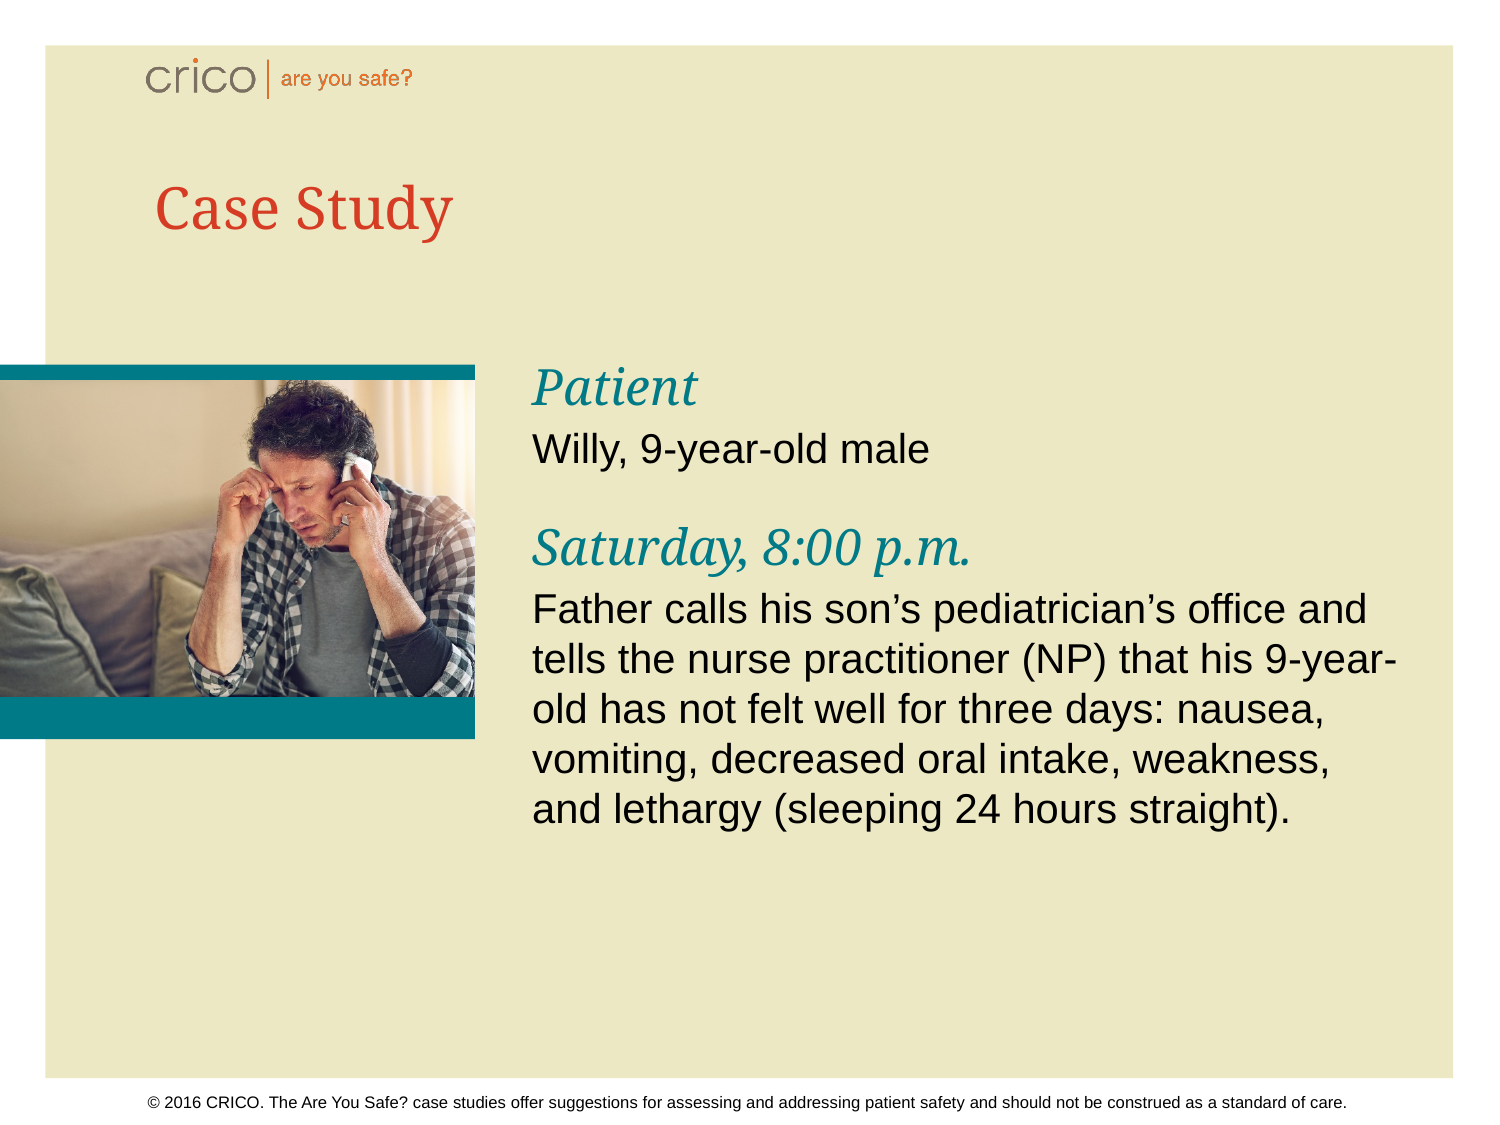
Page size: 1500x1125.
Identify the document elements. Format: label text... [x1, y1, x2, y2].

text_box [0, 364, 475, 379]
picture [146, 58, 420, 99]
list Patient Willy, 9-year-old male Saturday, 8:00 p.m. Father calls his son’s pediatrician’s office and tells the nurse practitioner (NP) that his 9-year-old has not felt well for three days: nausea, vomiting, decreased oral intake, weakness, and lethargy (sleeping 24 hours straight). [525, 349, 1407, 1051]
title Case Study [148, 111, 1356, 248]
footer © 2016 CRICO. The Are You Safe? case studies offer suggestions for assessing and addressing patient safety and should not be construed as a standard of care. [147, 1084, 1422, 1125]
picture [0, 379, 476, 698]
text_box [0, 705, 475, 740]
